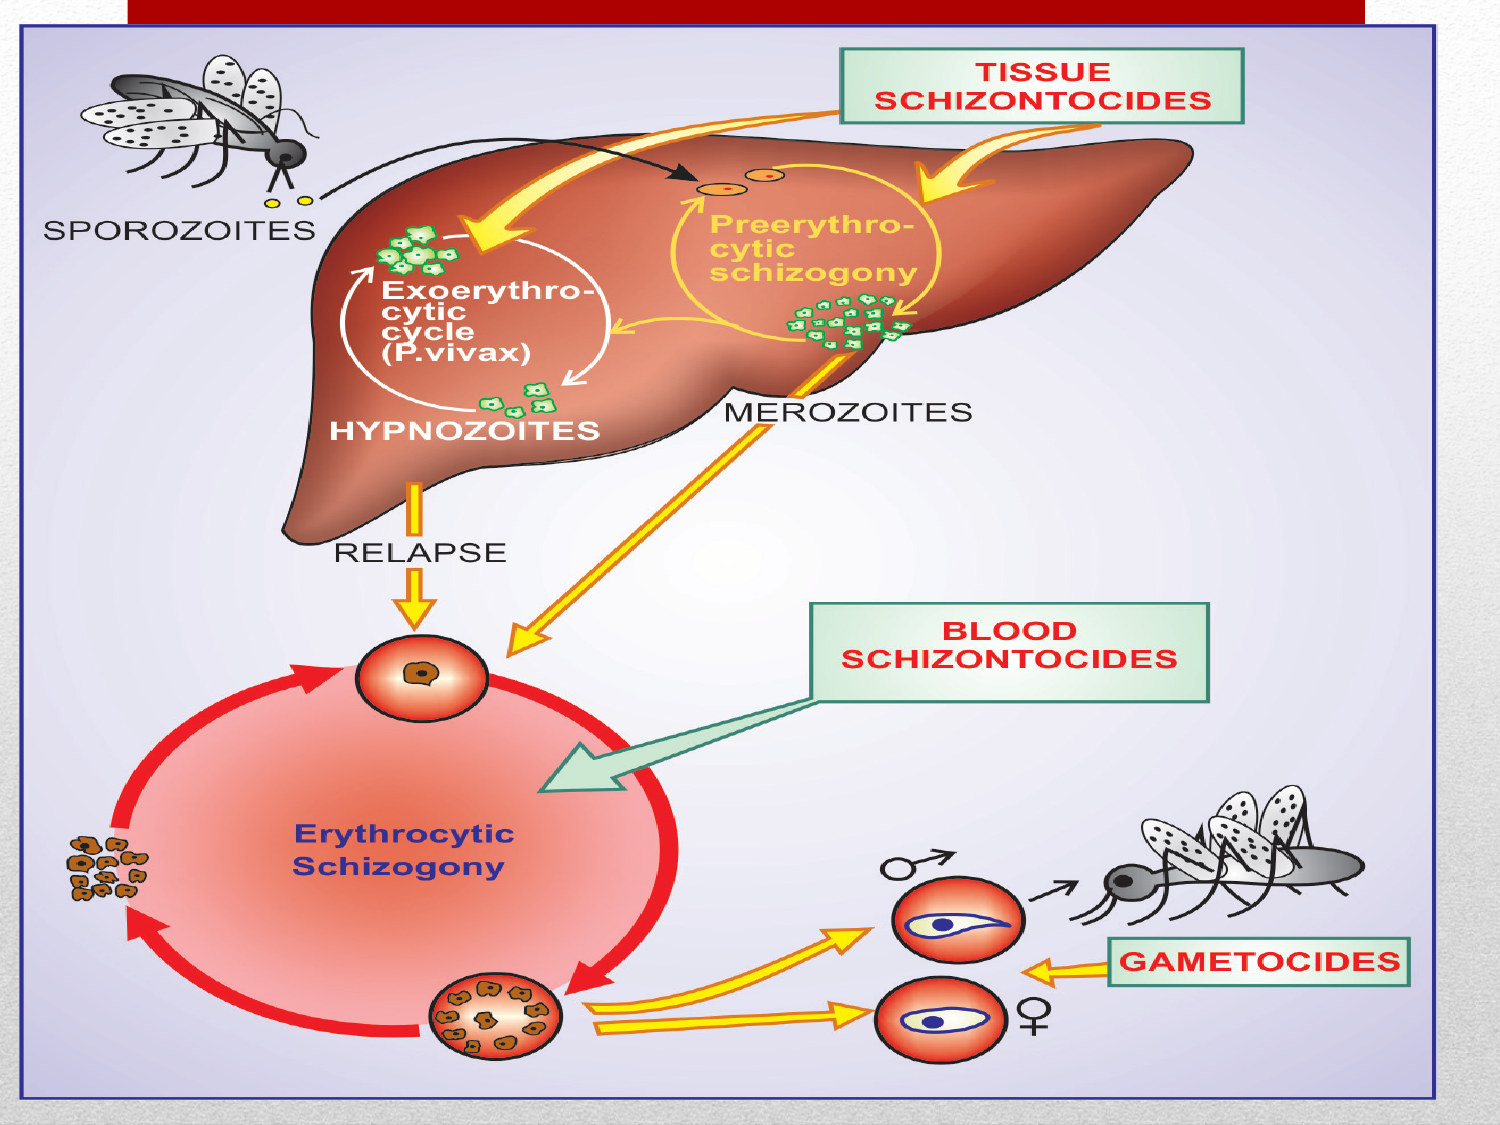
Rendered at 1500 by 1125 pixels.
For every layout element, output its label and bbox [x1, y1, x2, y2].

list [18, 24, 1439, 1101]
